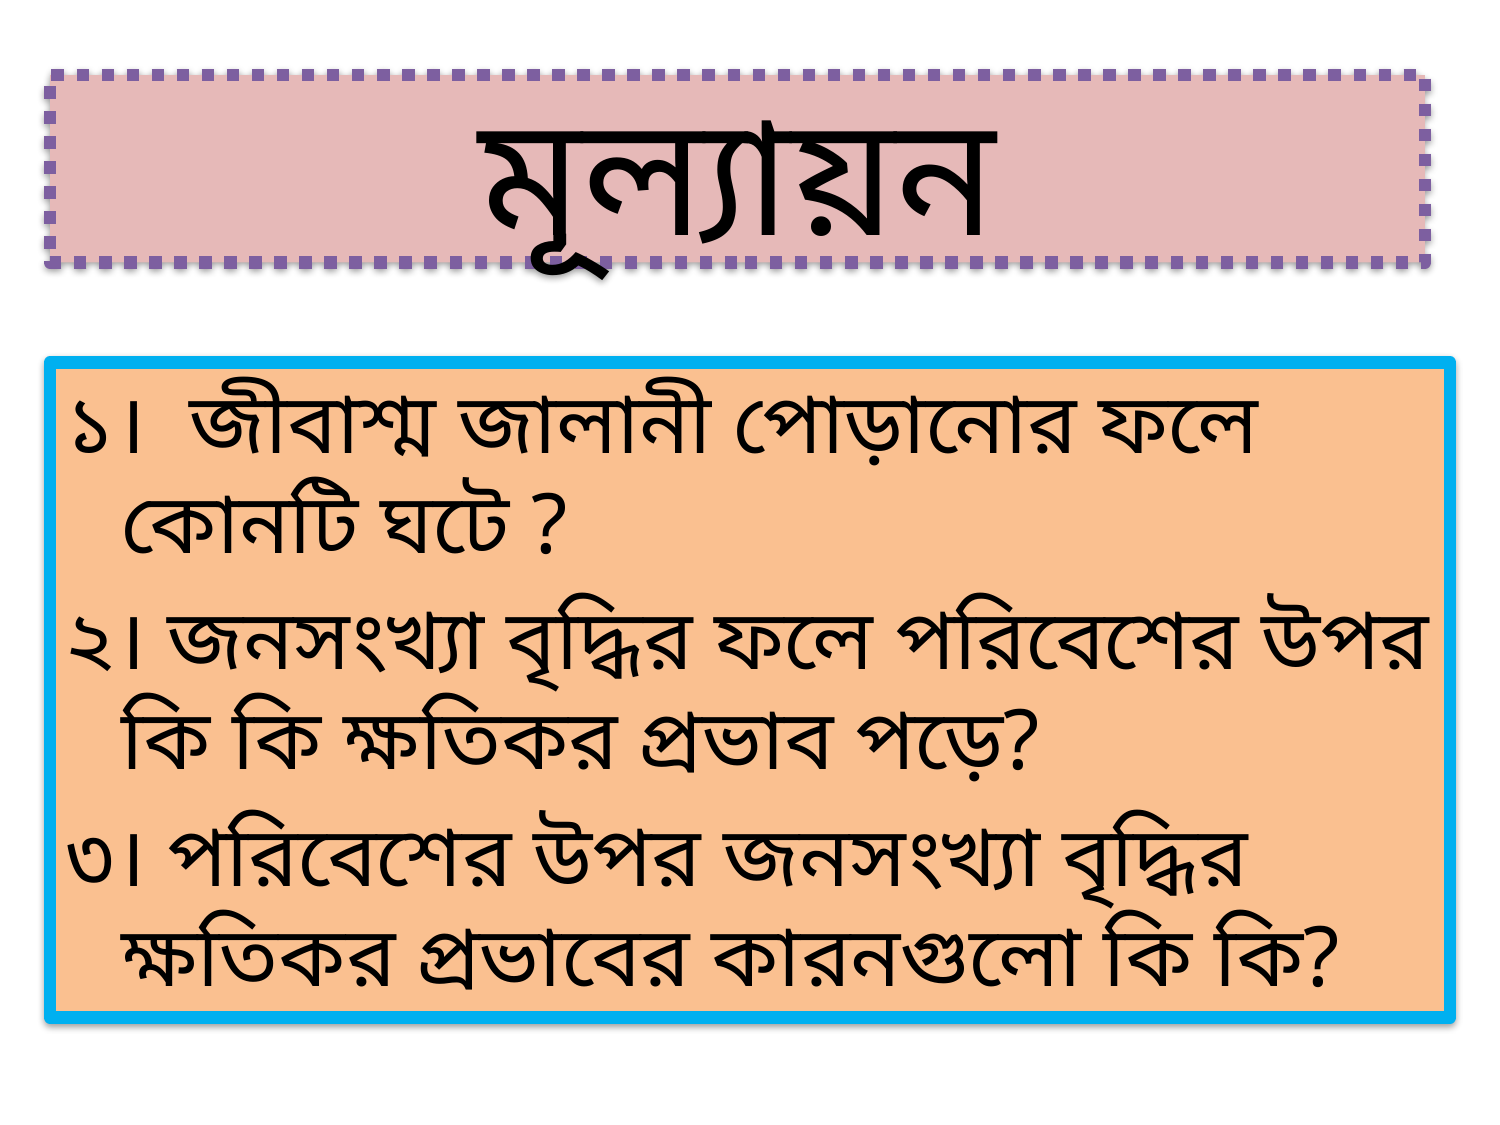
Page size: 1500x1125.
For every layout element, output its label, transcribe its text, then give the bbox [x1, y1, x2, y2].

list ১। জীবাশ্ম জালানী পোড়ানোর ফলে কোনটি ঘটে ? ২। জনসংখ্যা বৃদ্ধির ফলে পরিবেশের উপর কি কি ক্ষতিকর প্রভাব পড়ে? ৩। পরিবেশের উপর জনসংখ্যা বৃদ্ধির ক্ষতিকর প্রভাবের কারনগুলো কি কি? [49, 362, 1451, 1018]
title মূল্যায়ন [49, 74, 1426, 263]
